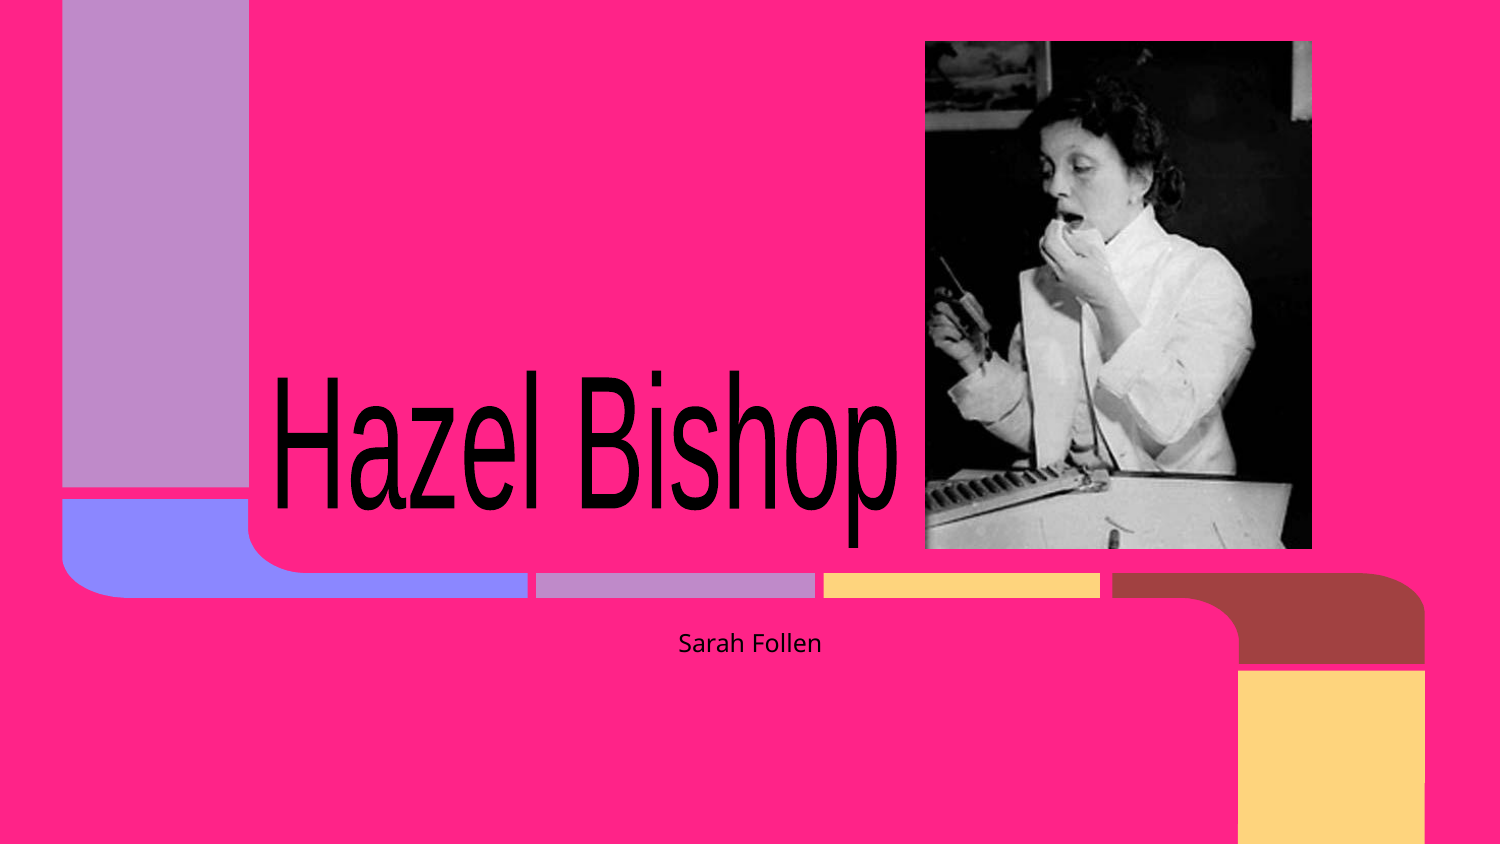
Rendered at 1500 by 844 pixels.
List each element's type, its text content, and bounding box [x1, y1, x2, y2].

picture [925, 40, 1312, 549]
subtitle Sarah Follen [364, 612, 1137, 721]
